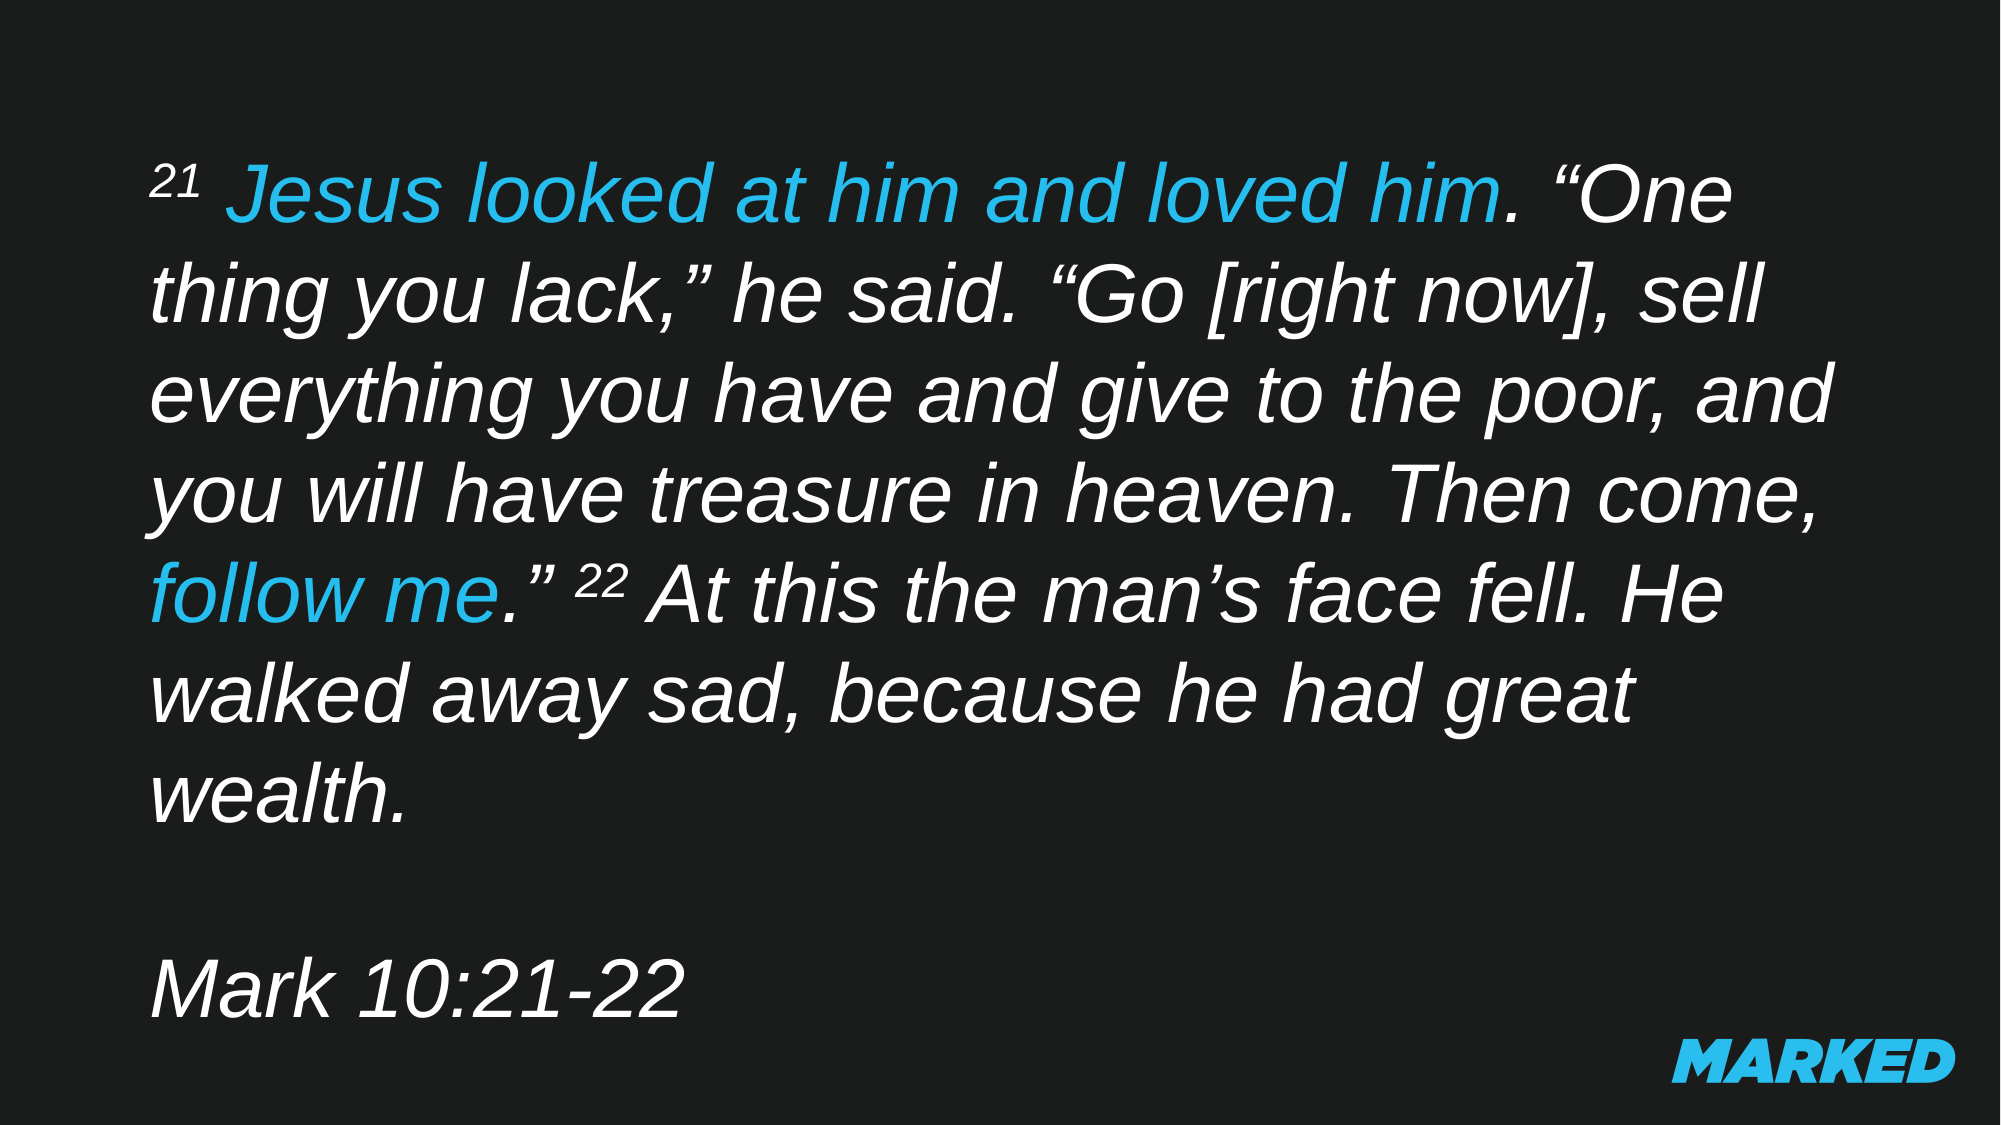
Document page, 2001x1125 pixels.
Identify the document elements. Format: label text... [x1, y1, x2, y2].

picture [0, 0, 2001, 1125]
text_box 21 Jesus looked at him and loved him. “One thing you lack,” he said. “Go [right now], sell everything you have and give to the poor, and you will have treasure in heaven. Then come, follow me.” 22 At this the man’s face fell. He walked away sad, because he had great wealth. Mark 10:21-22 [134, 131, 1866, 289]
